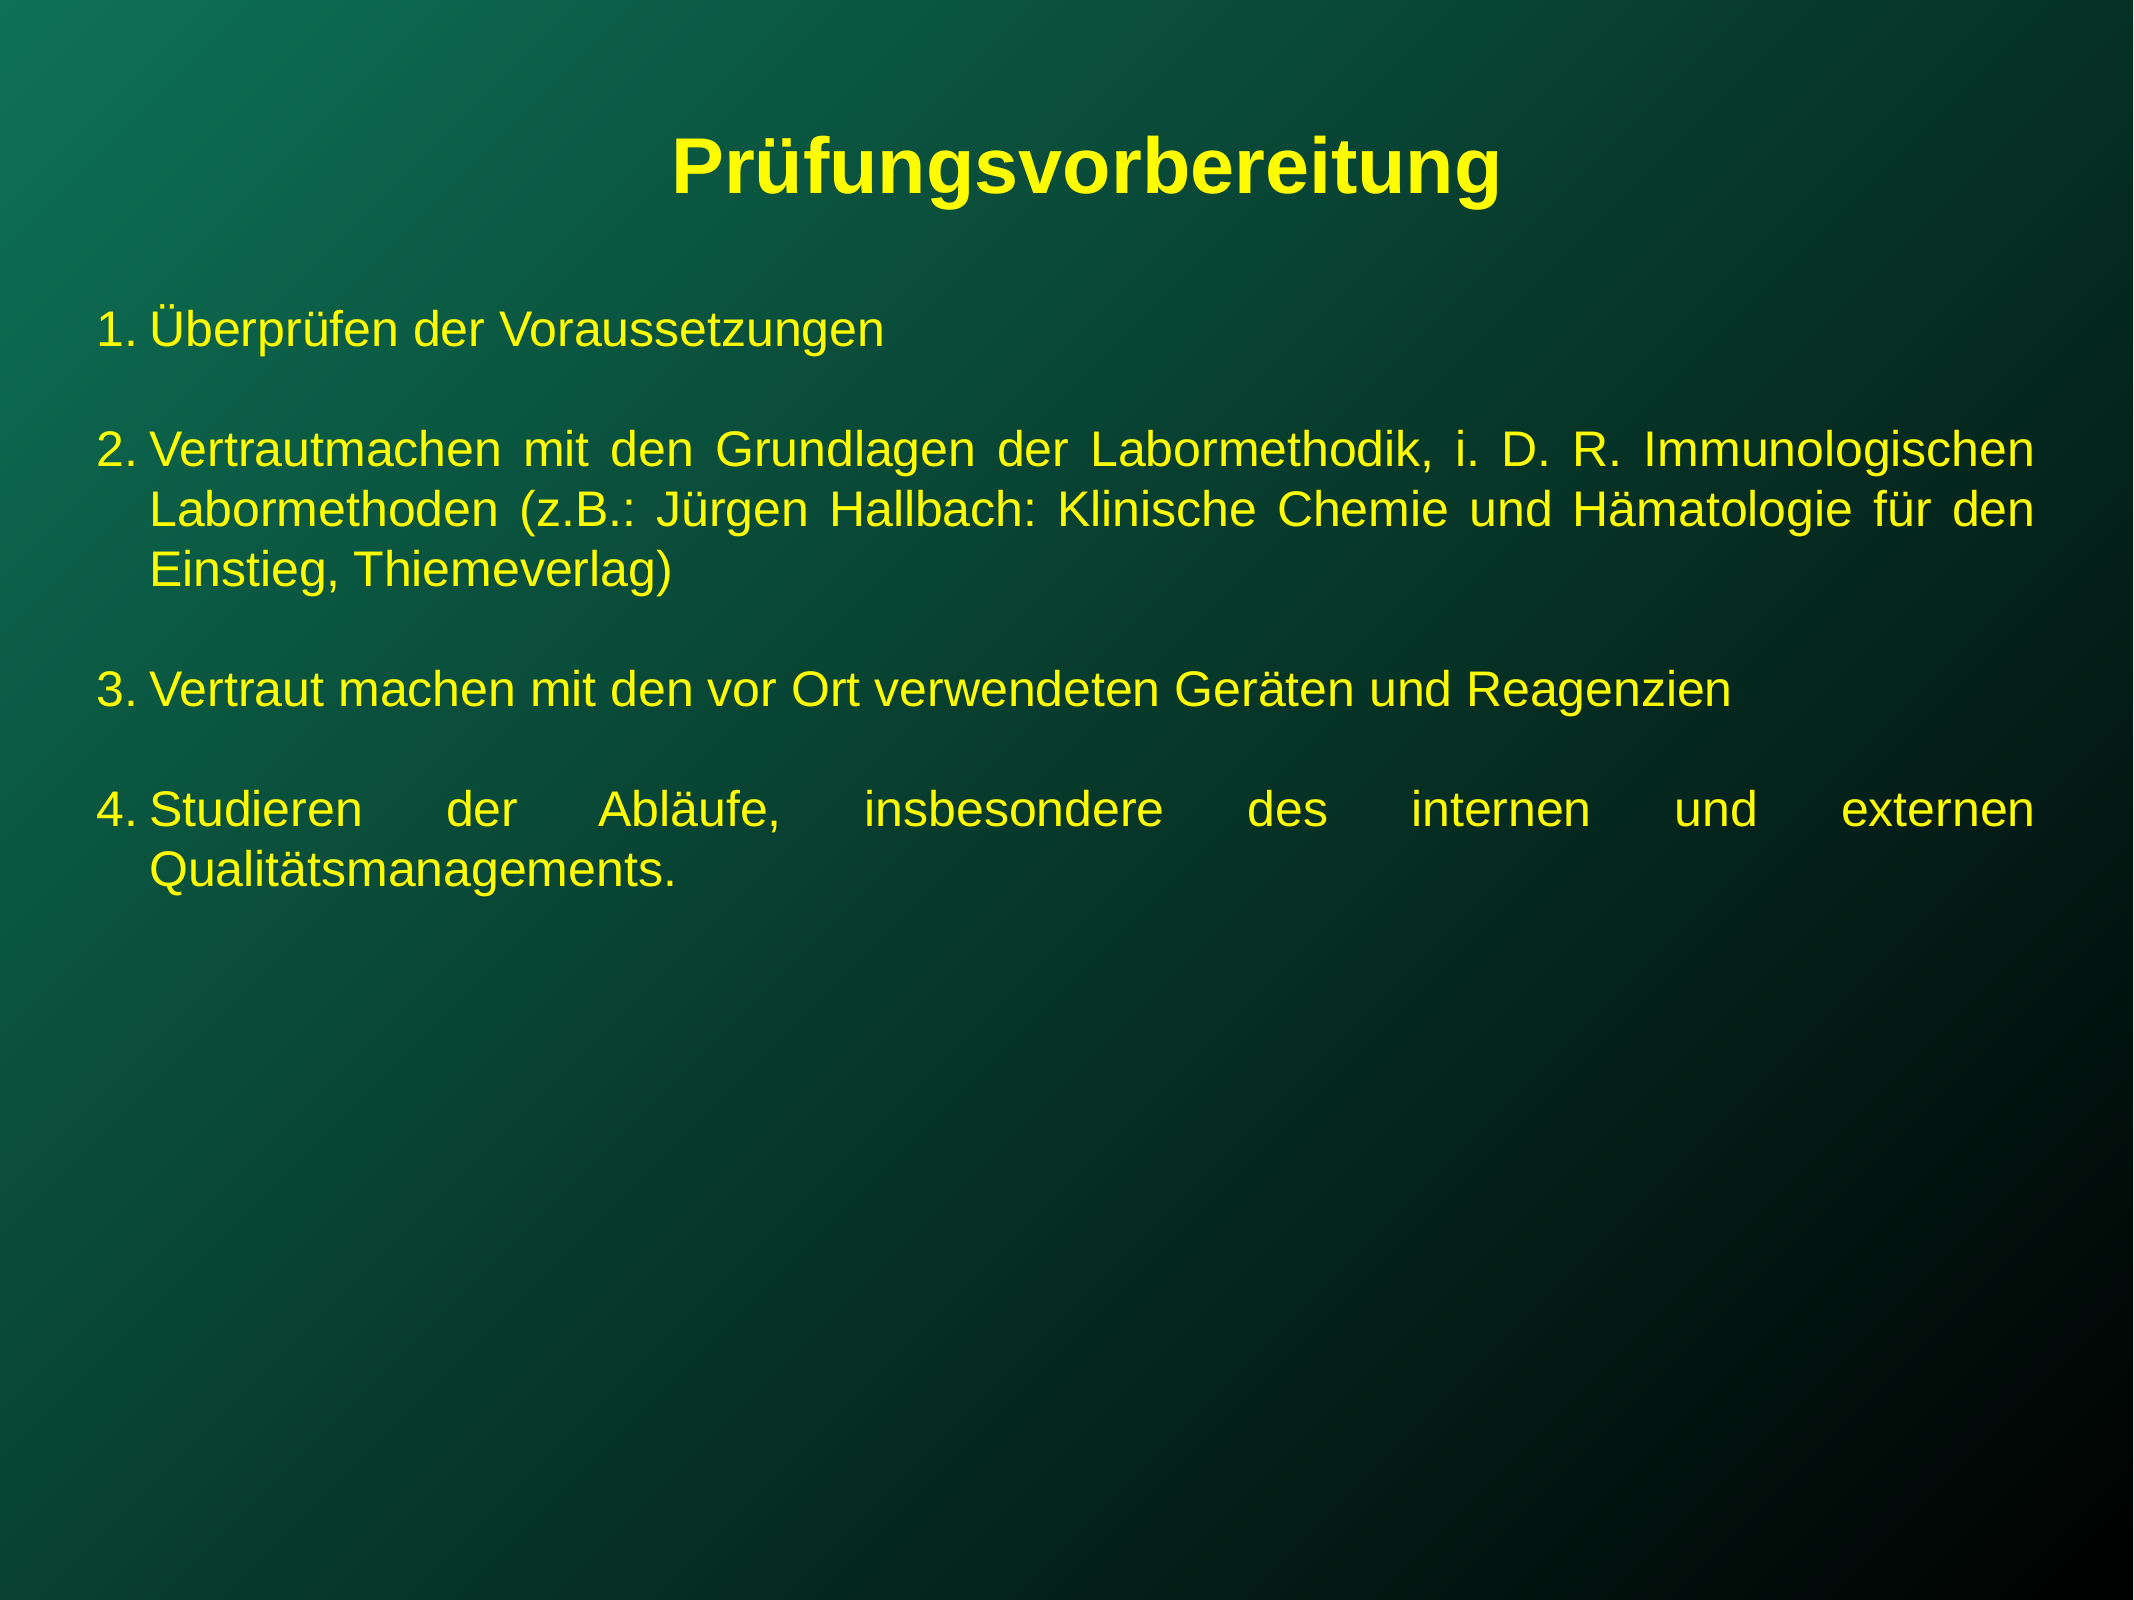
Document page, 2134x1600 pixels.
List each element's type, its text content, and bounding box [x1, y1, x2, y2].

text_box Überprüfen der Voraussetzungen Vertrautmachen mit den Grundlagen der Labormethodik, i. D. R. Immunologischen Labormethoden (z.B.: Jürgen Hallbach: Klinische Chemie und Hämatologie für den Einstieg, Thiemeverlag) Vertraut machen mit den vor Ort verwendeten Geräten und Reagenzien Studieren der Abläufe, insbesondere des internen und externen Qualitätsmanagements. [86, 285, 2047, 908]
text_box Prüfungsvorbereitung [60, 104, 2115, 221]
